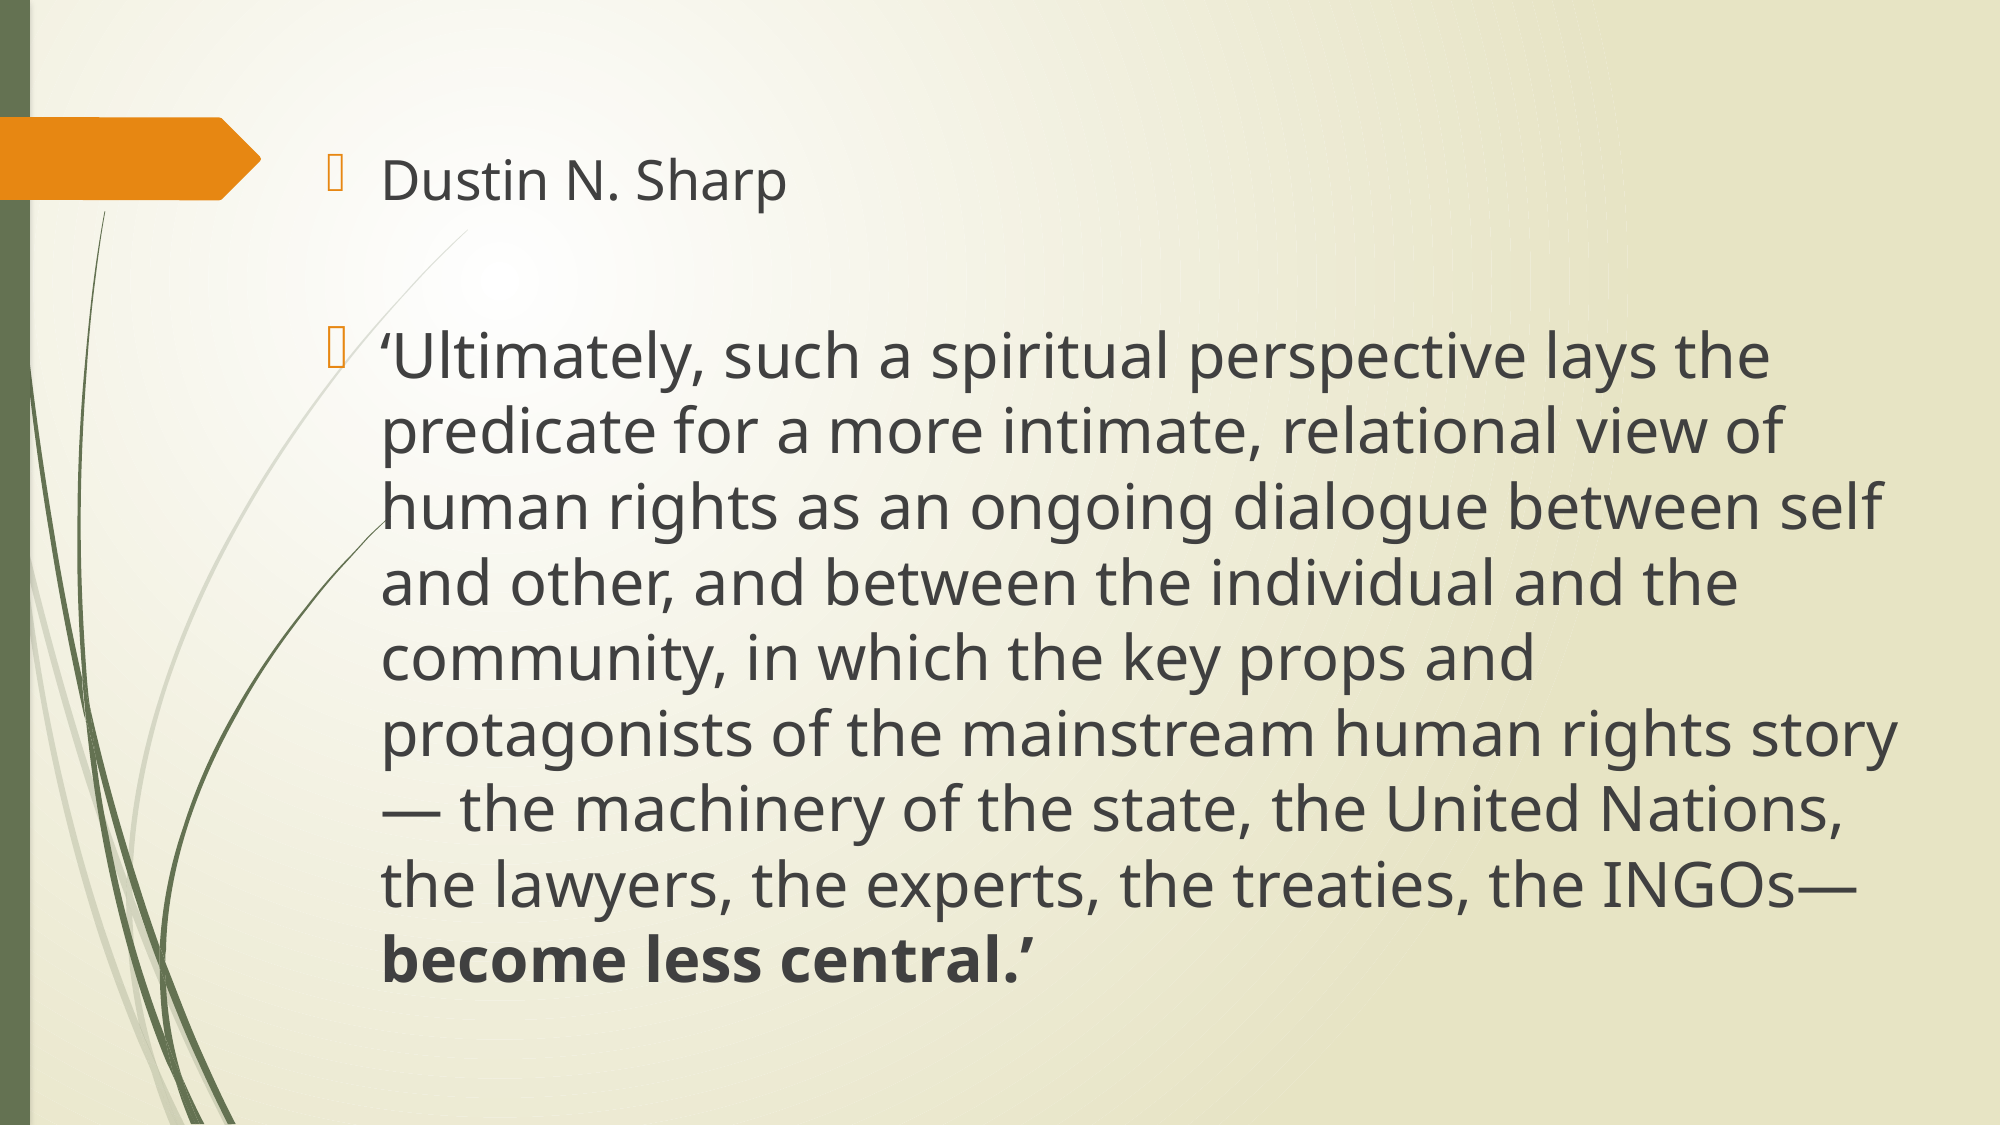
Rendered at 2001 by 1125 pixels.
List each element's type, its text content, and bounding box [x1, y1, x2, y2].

list Dustin N. Sharp ‘Ultimately, such a spiritual perspective lays the predicate for a more intimate, relational view of human rights as an ongoing dialogue between self and other, and between the individual and the community, in which the key props and protagonists of the mainstream human rights story— the machinery of the state, the United Nations, the lawyers, the experts, the treaties, the INGOs— become less central.’ [311, 137, 1936, 1010]
